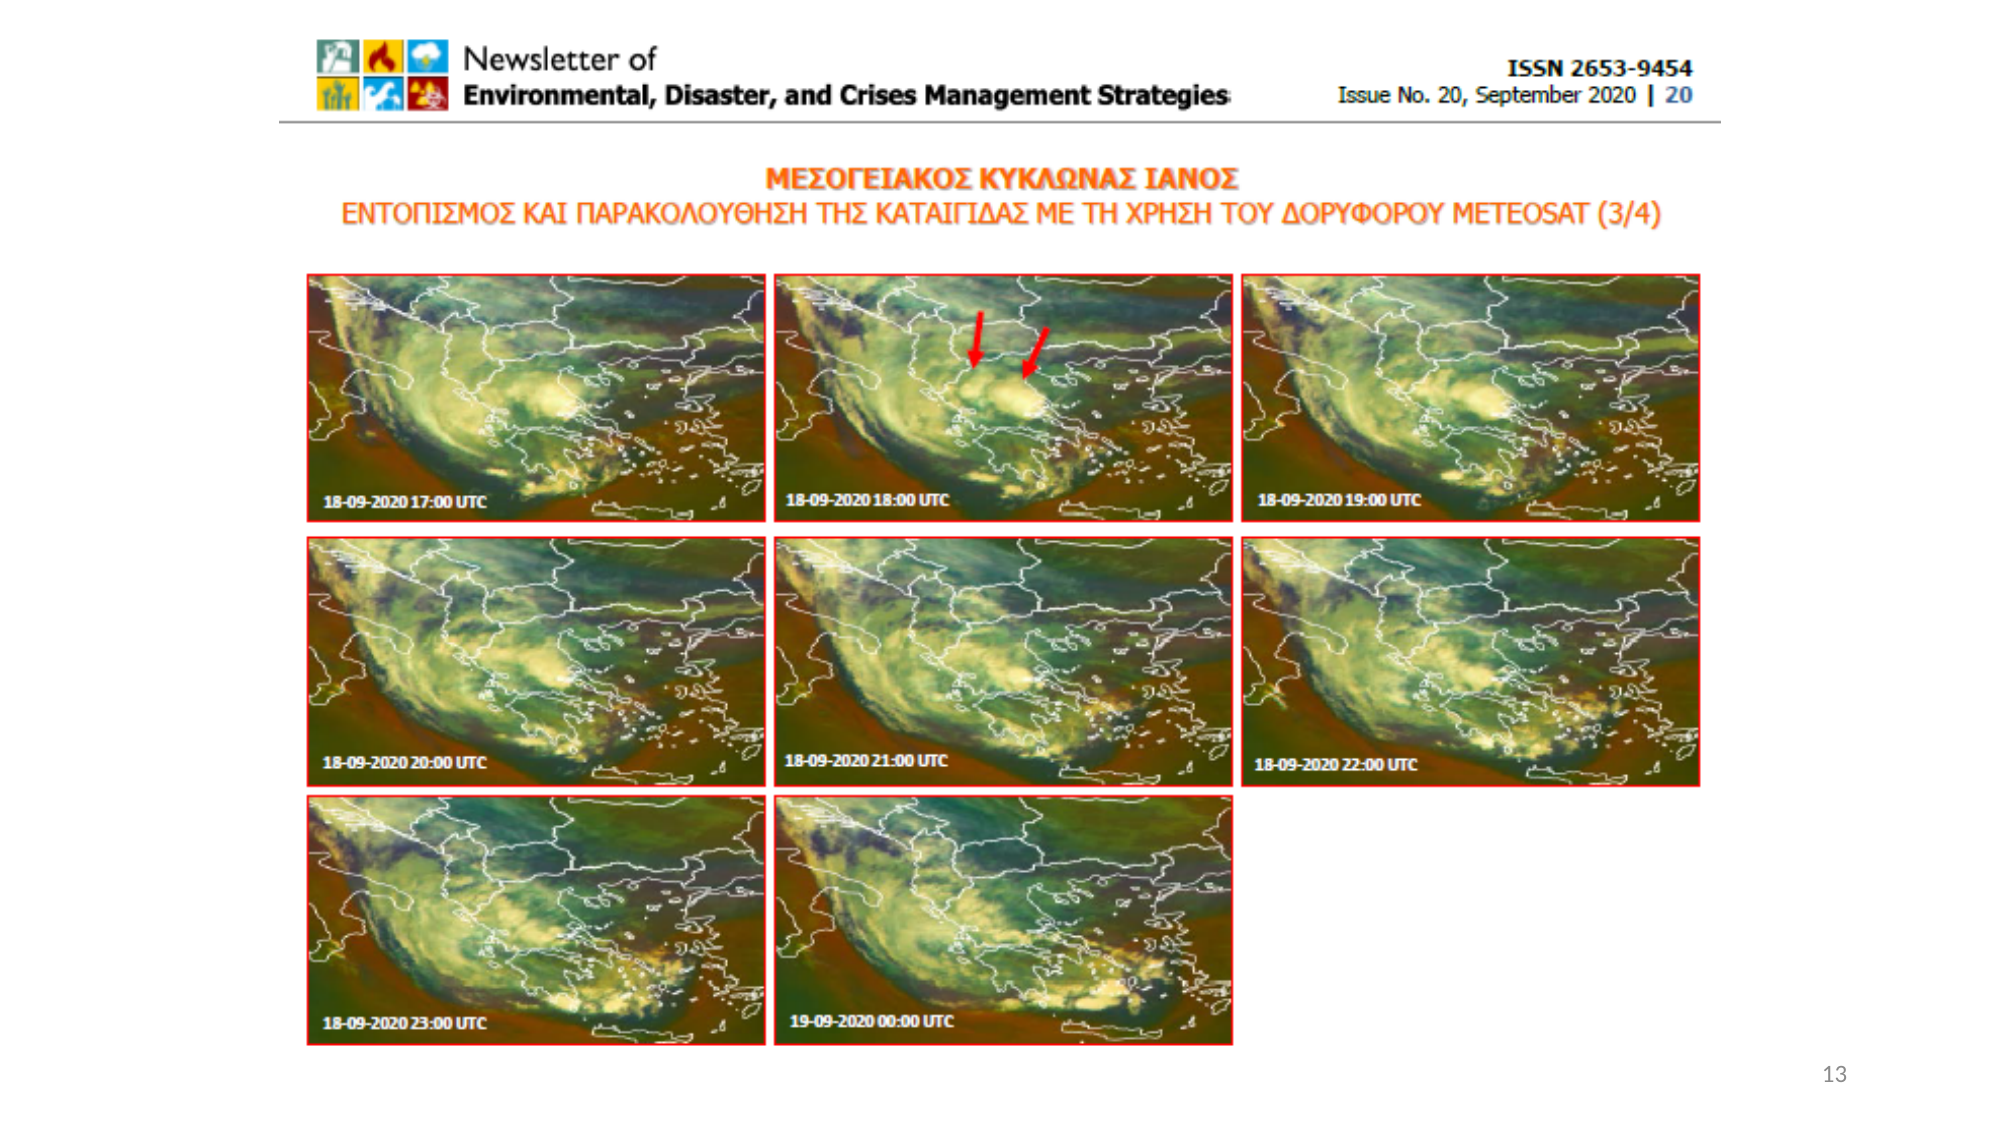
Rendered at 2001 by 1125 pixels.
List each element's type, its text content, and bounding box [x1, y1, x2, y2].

picture [279, 30, 1721, 1103]
slide_number 13 [1721, 1042, 1863, 1103]
